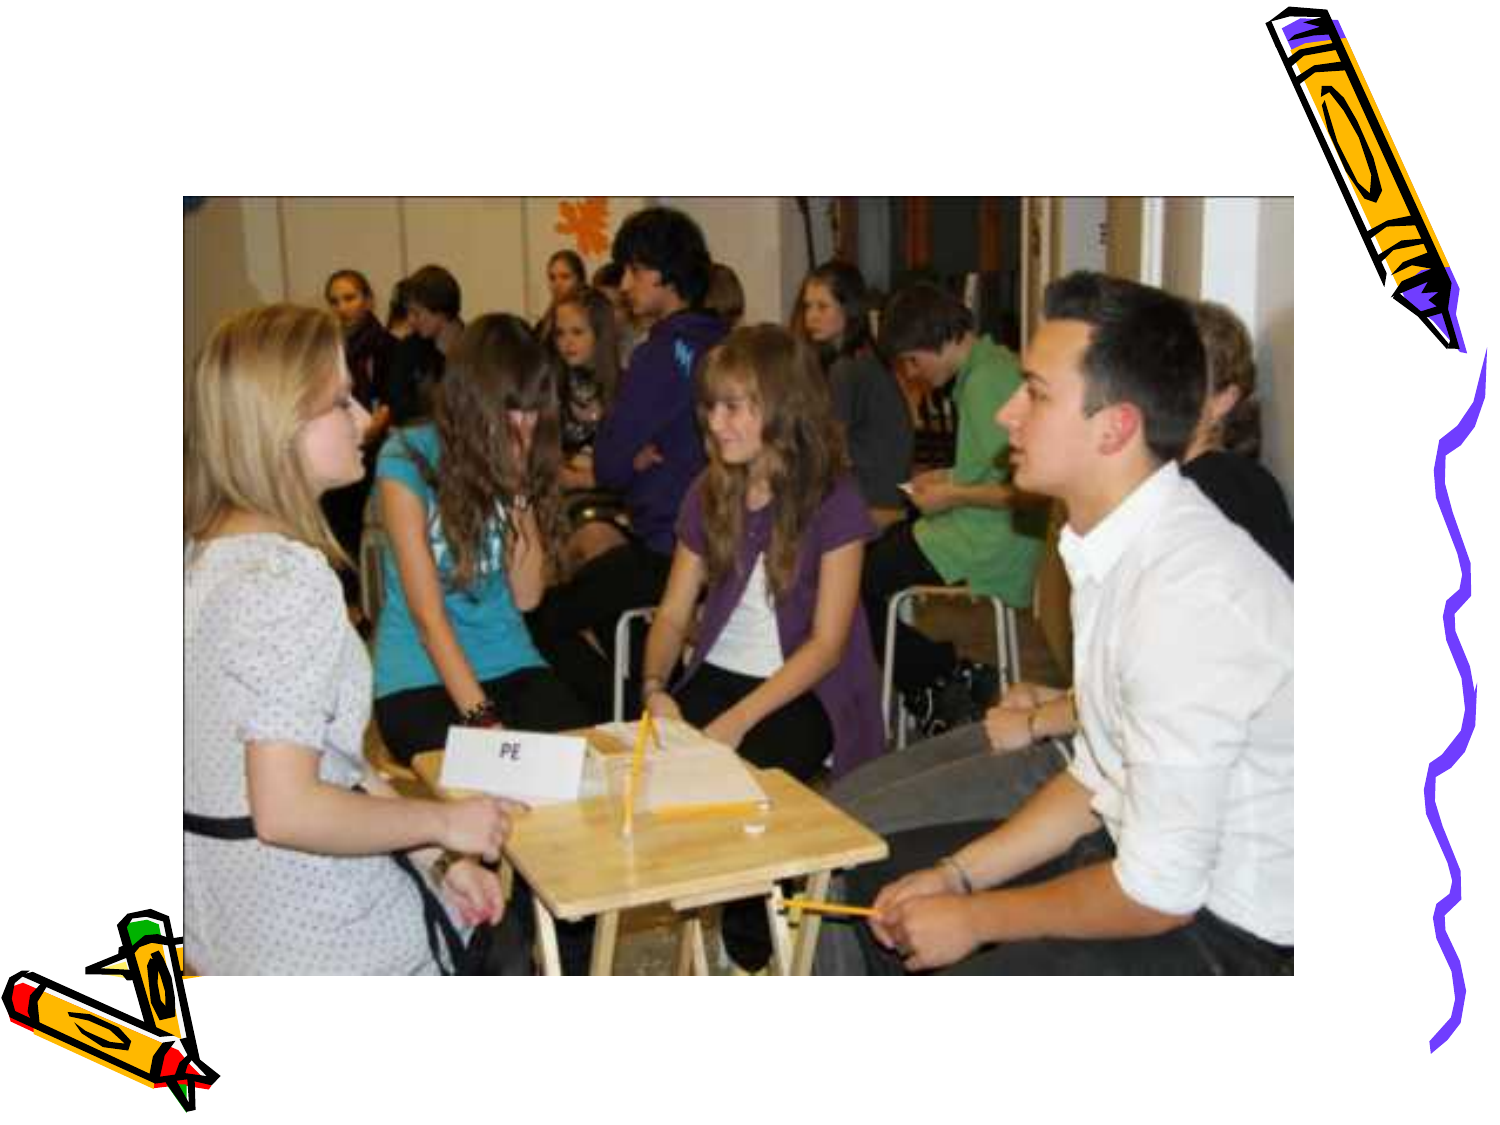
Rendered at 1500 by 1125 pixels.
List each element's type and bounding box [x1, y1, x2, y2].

picture [182, 196, 1300, 977]
